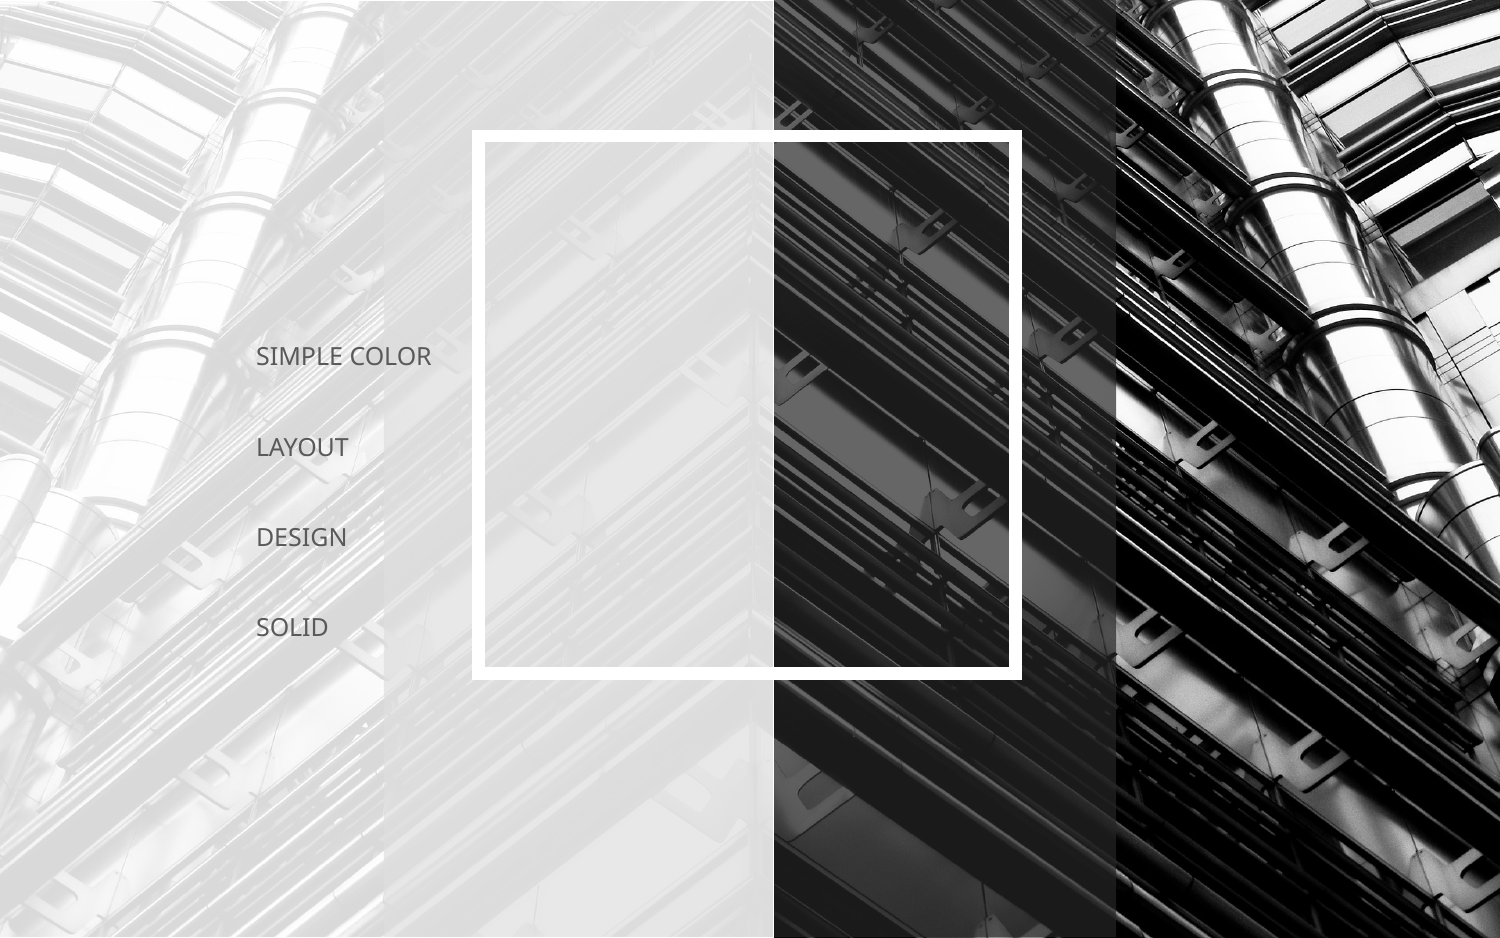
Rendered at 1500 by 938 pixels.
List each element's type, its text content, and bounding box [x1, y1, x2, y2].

picture [1117, 776, 1500, 938]
subtitle INDEX [773, 705, 1500, 776]
picture [1117, 0, 1500, 705]
title RE- VE AL! [527, 130, 1024, 678]
list SIMPLE COLOR LAYOUT DESIGN SOLID [241, 125, 527, 813]
